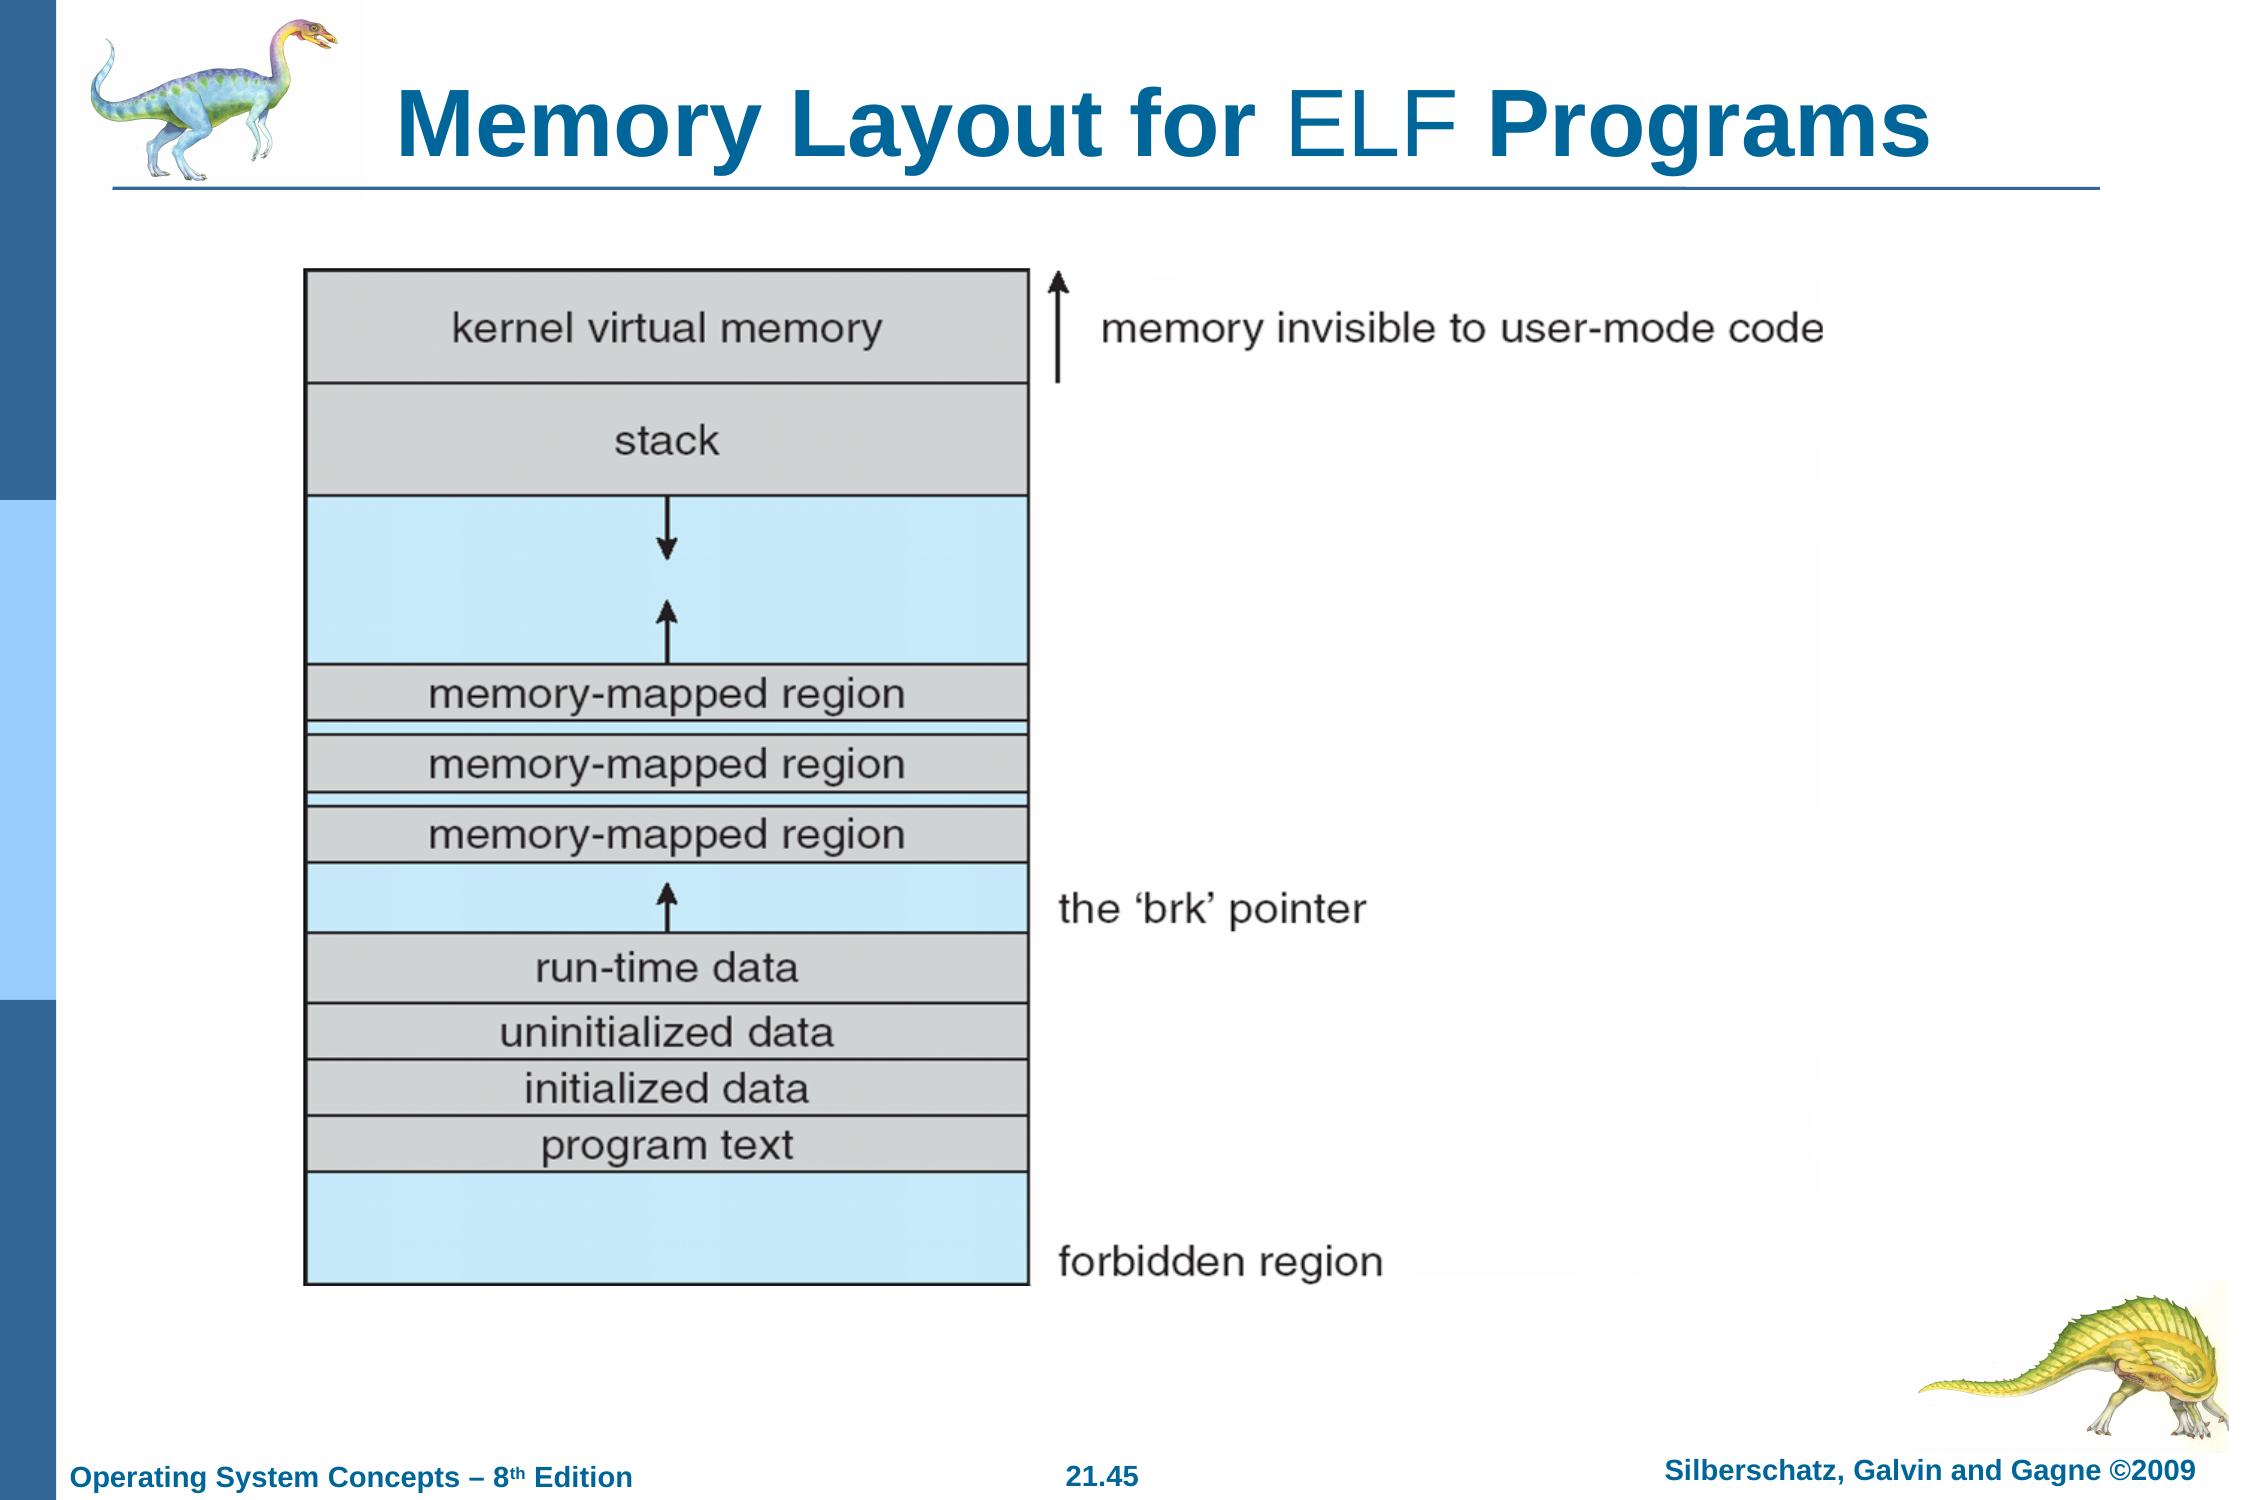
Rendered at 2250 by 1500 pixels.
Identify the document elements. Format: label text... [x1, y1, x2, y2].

picture [70, 0, 365, 199]
title Memory Layout for ELF Programs [191, 60, 2138, 187]
picture [1913, 1279, 2229, 1453]
picture [301, 267, 1829, 1286]
